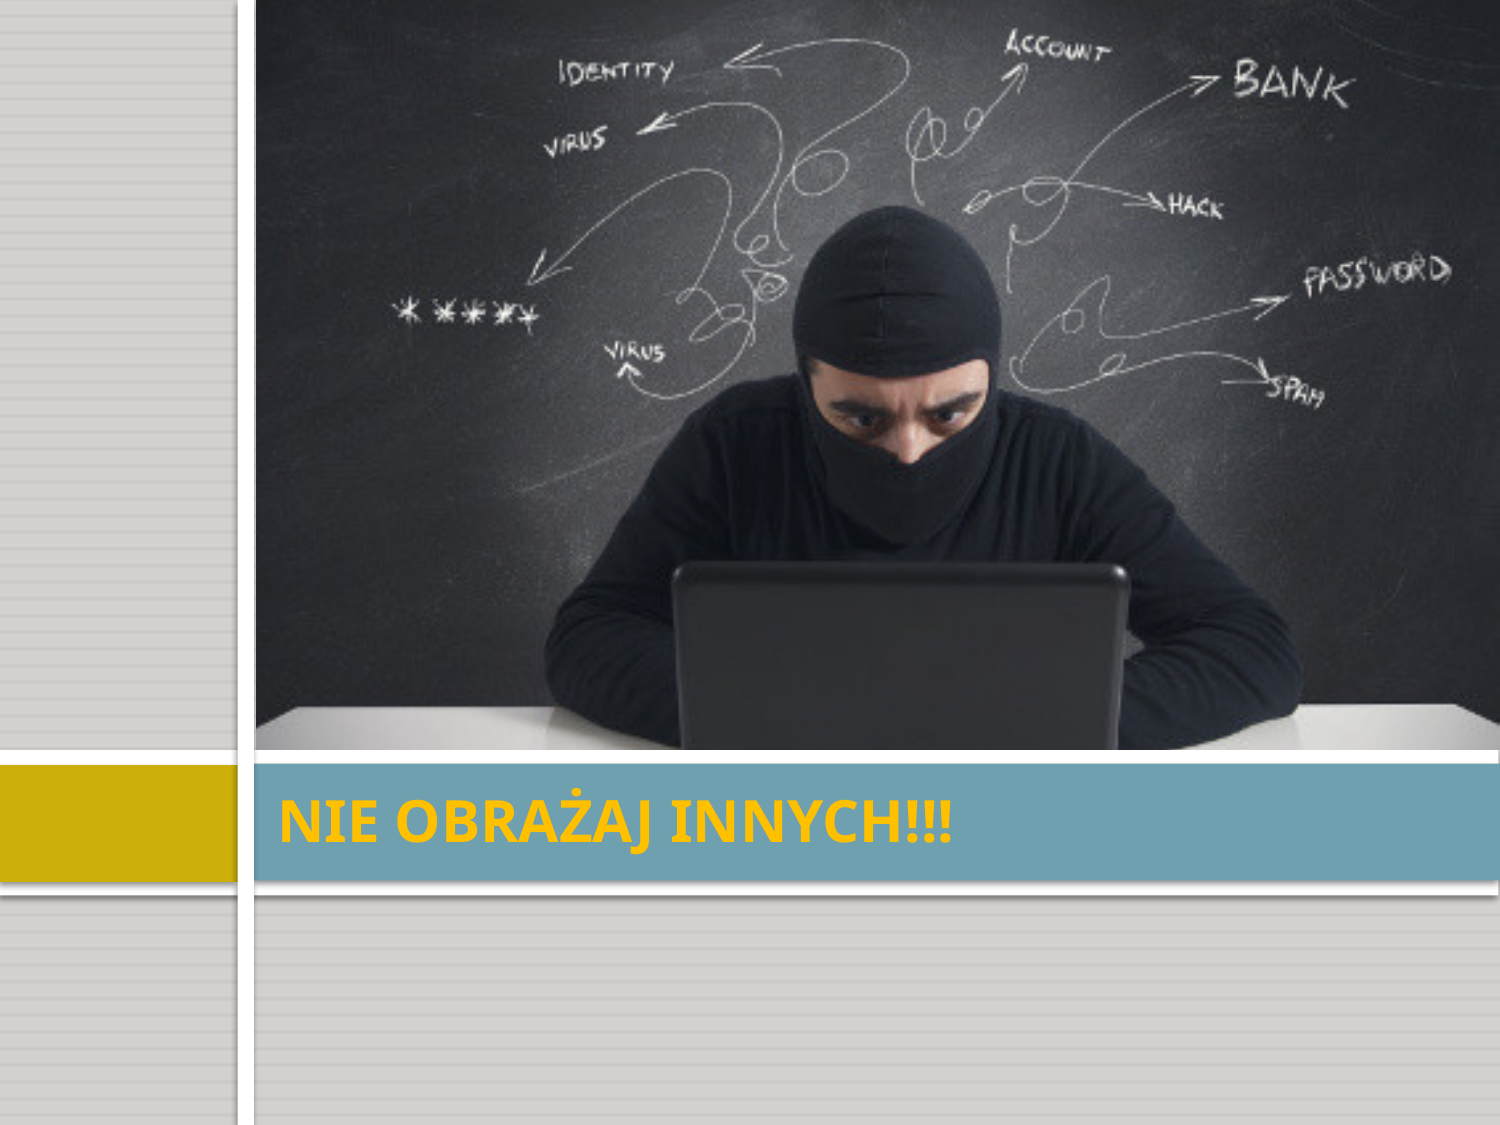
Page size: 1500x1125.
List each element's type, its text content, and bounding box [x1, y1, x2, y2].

title NIE OBRAŻAJ INNYCH!!! [262, 762, 1463, 875]
picture [255, 0, 1500, 750]
